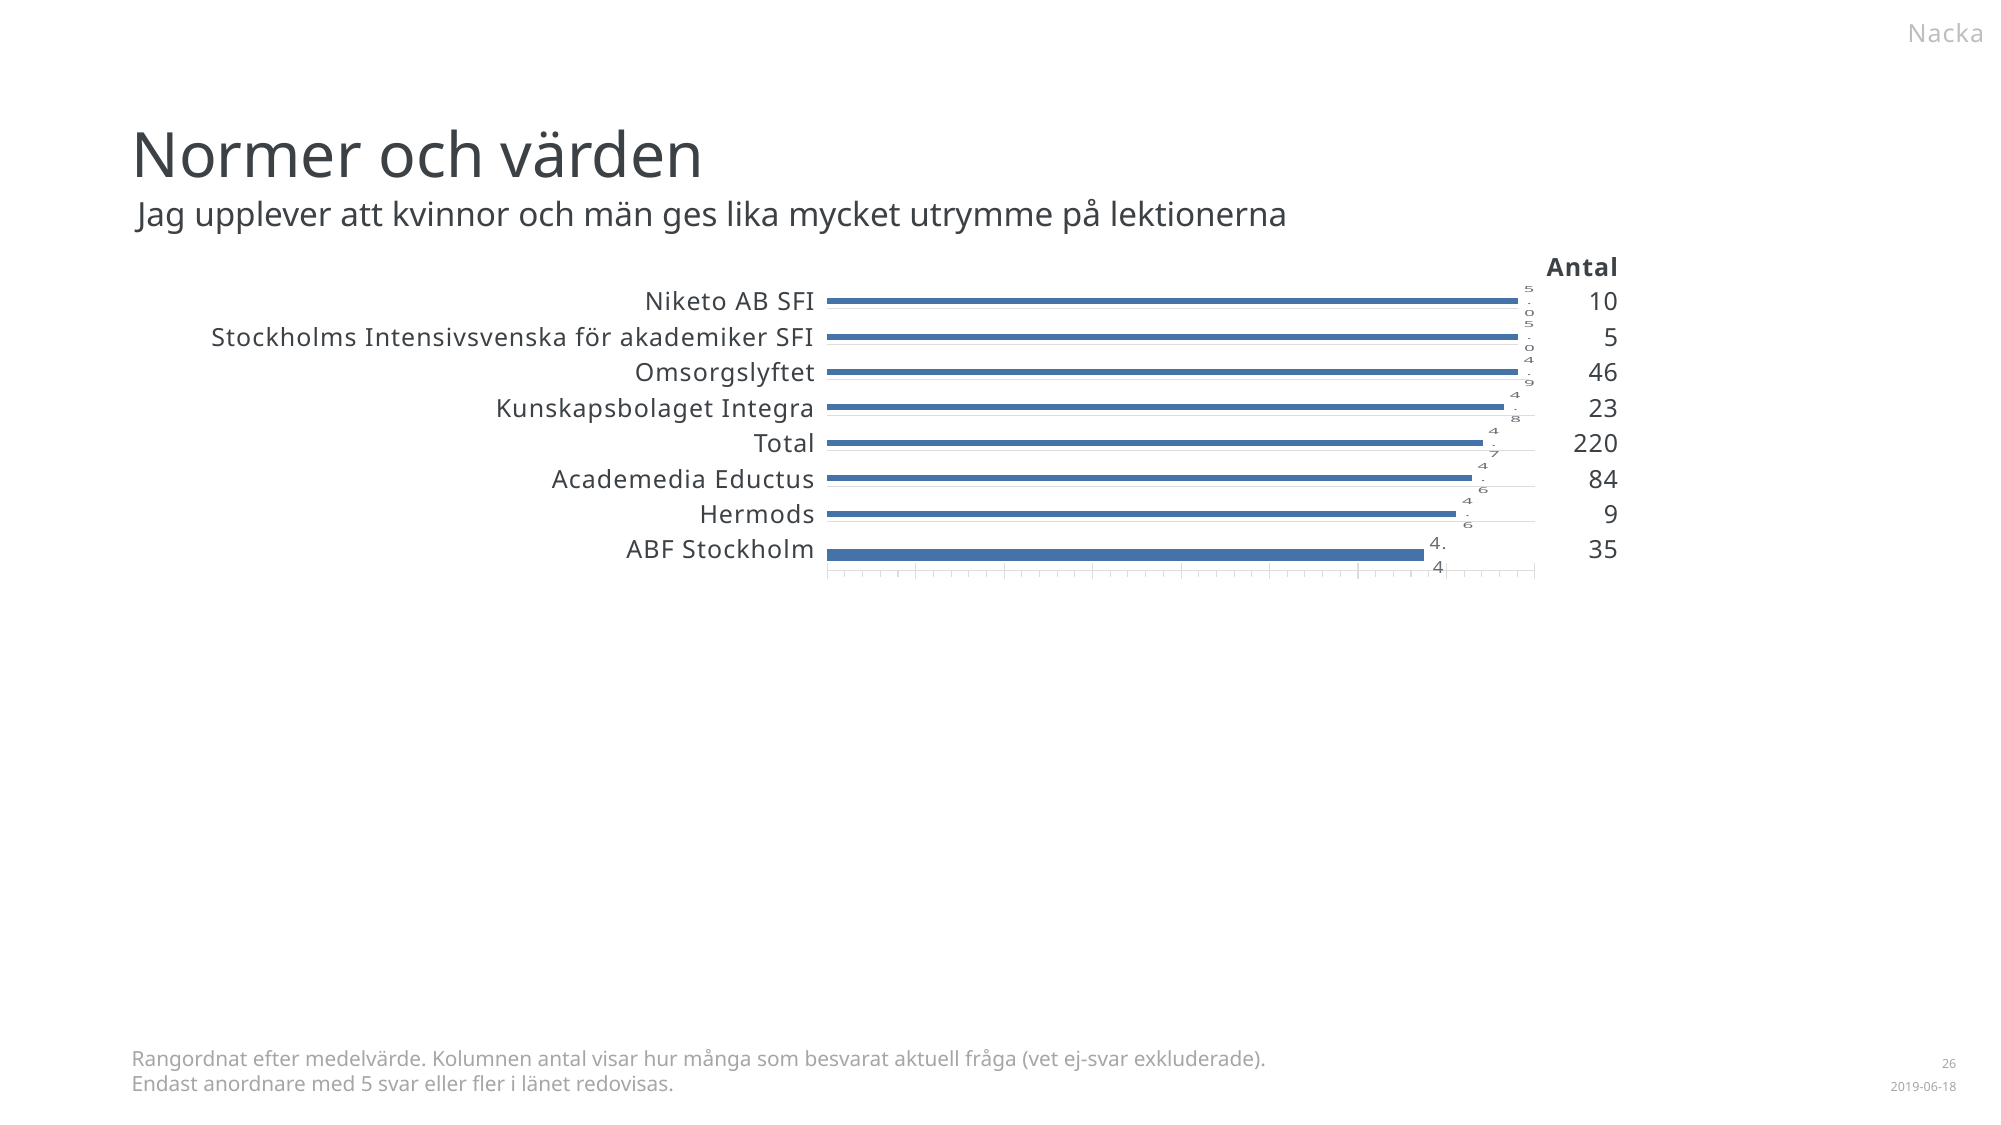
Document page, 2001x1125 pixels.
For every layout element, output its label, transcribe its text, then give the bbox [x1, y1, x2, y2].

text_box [17, 17, 1985, 83]
text_box Normer och värden [131, 83, 1869, 191]
footer Rangordnat efter medelvärde. Kolumnen antal visar hur många som besvarat aktuell fråga (vet ej-svar exkluderade). Endast anordnare med 5 svar eller fler i länet redovisas. [131, 1045, 1874, 1095]
slide_number 1 [1874, 1048, 1957, 1074]
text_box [118, 247, 1884, 963]
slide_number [1874, 1076, 1957, 1095]
text_box Jag upplever att kvinnor och män ges lika mycket utrymme på lektionerna [131, 193, 1869, 243]
